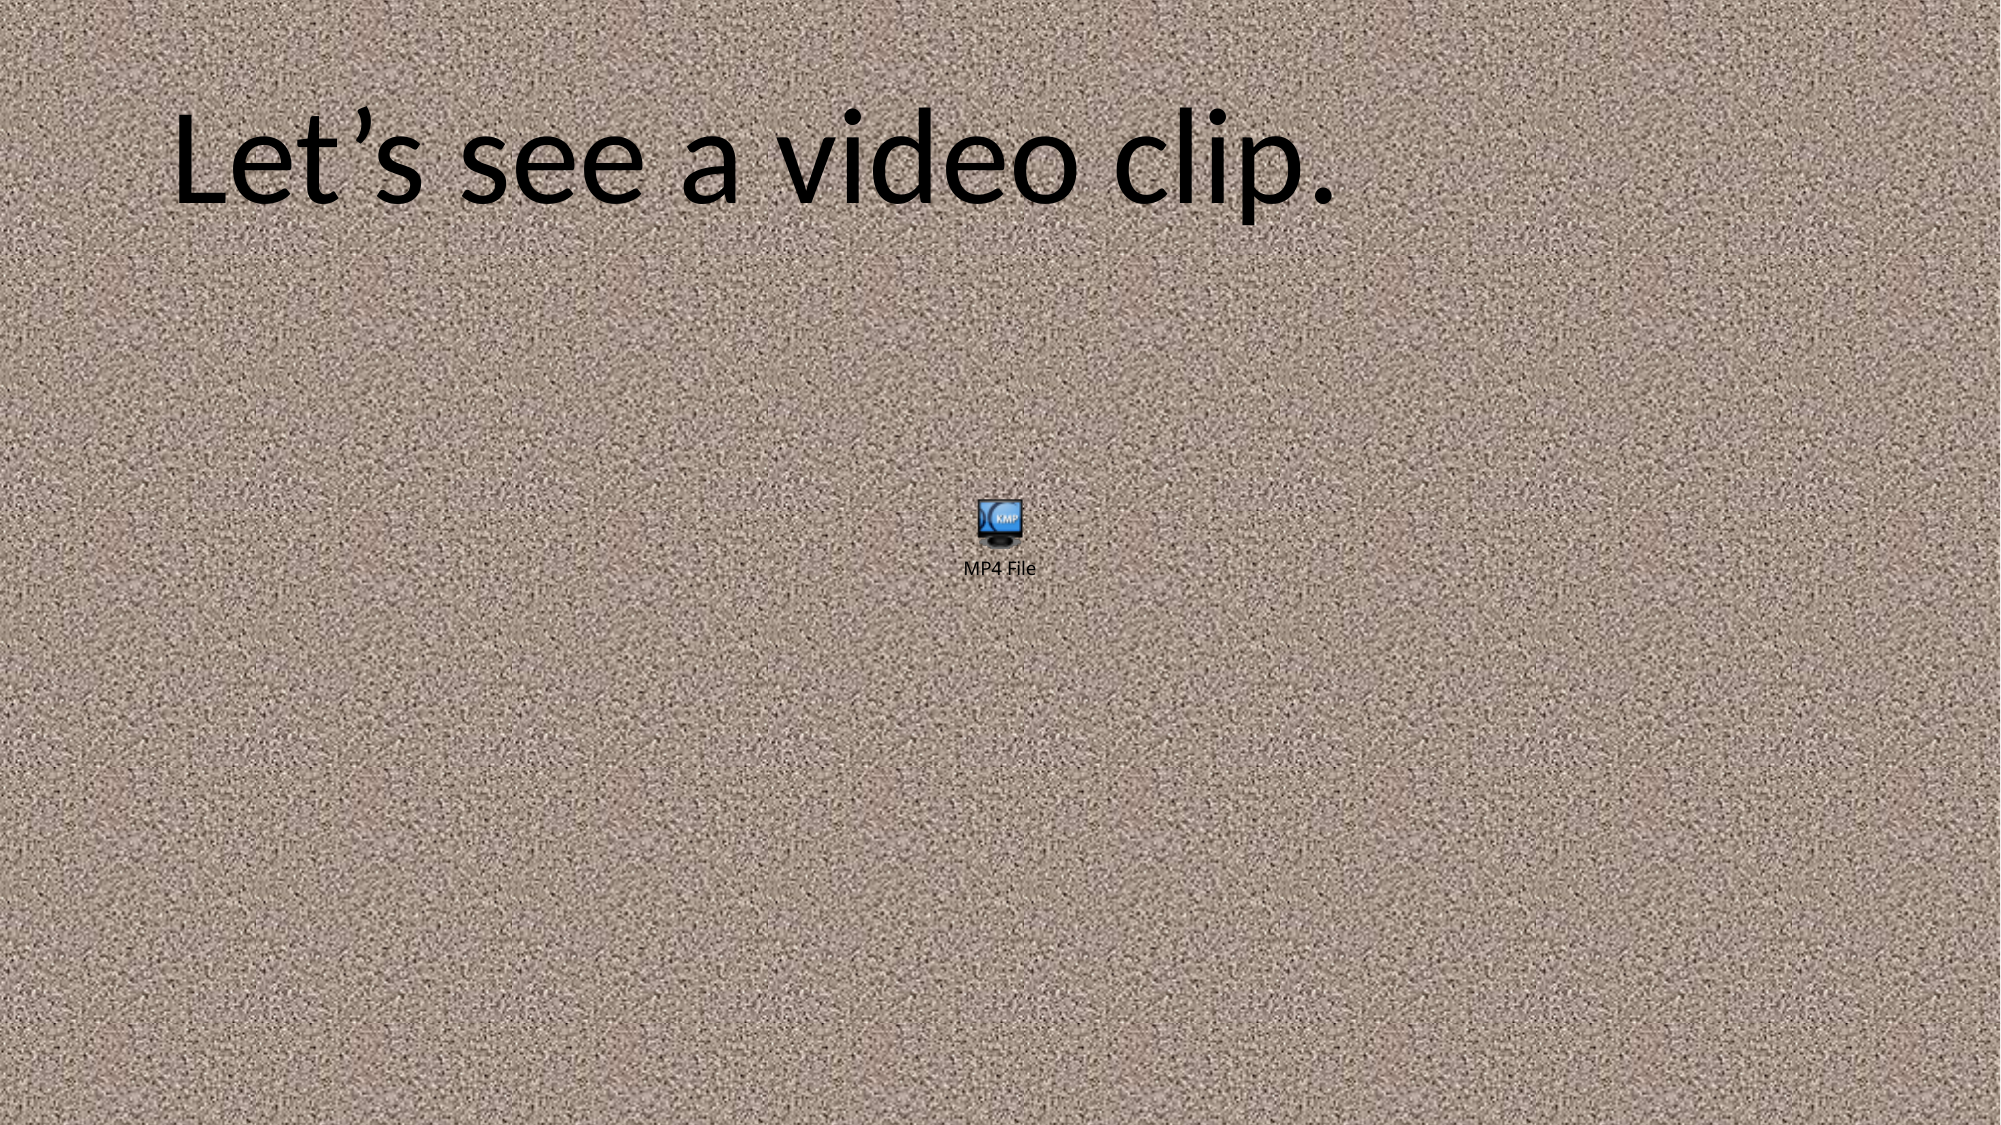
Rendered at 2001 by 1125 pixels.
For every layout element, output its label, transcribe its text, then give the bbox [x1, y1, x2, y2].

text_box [924, 498, 1075, 626]
picture [0, 0, 2001, 1125]
text_box Let’s see a video clip. [155, 59, 1418, 239]
